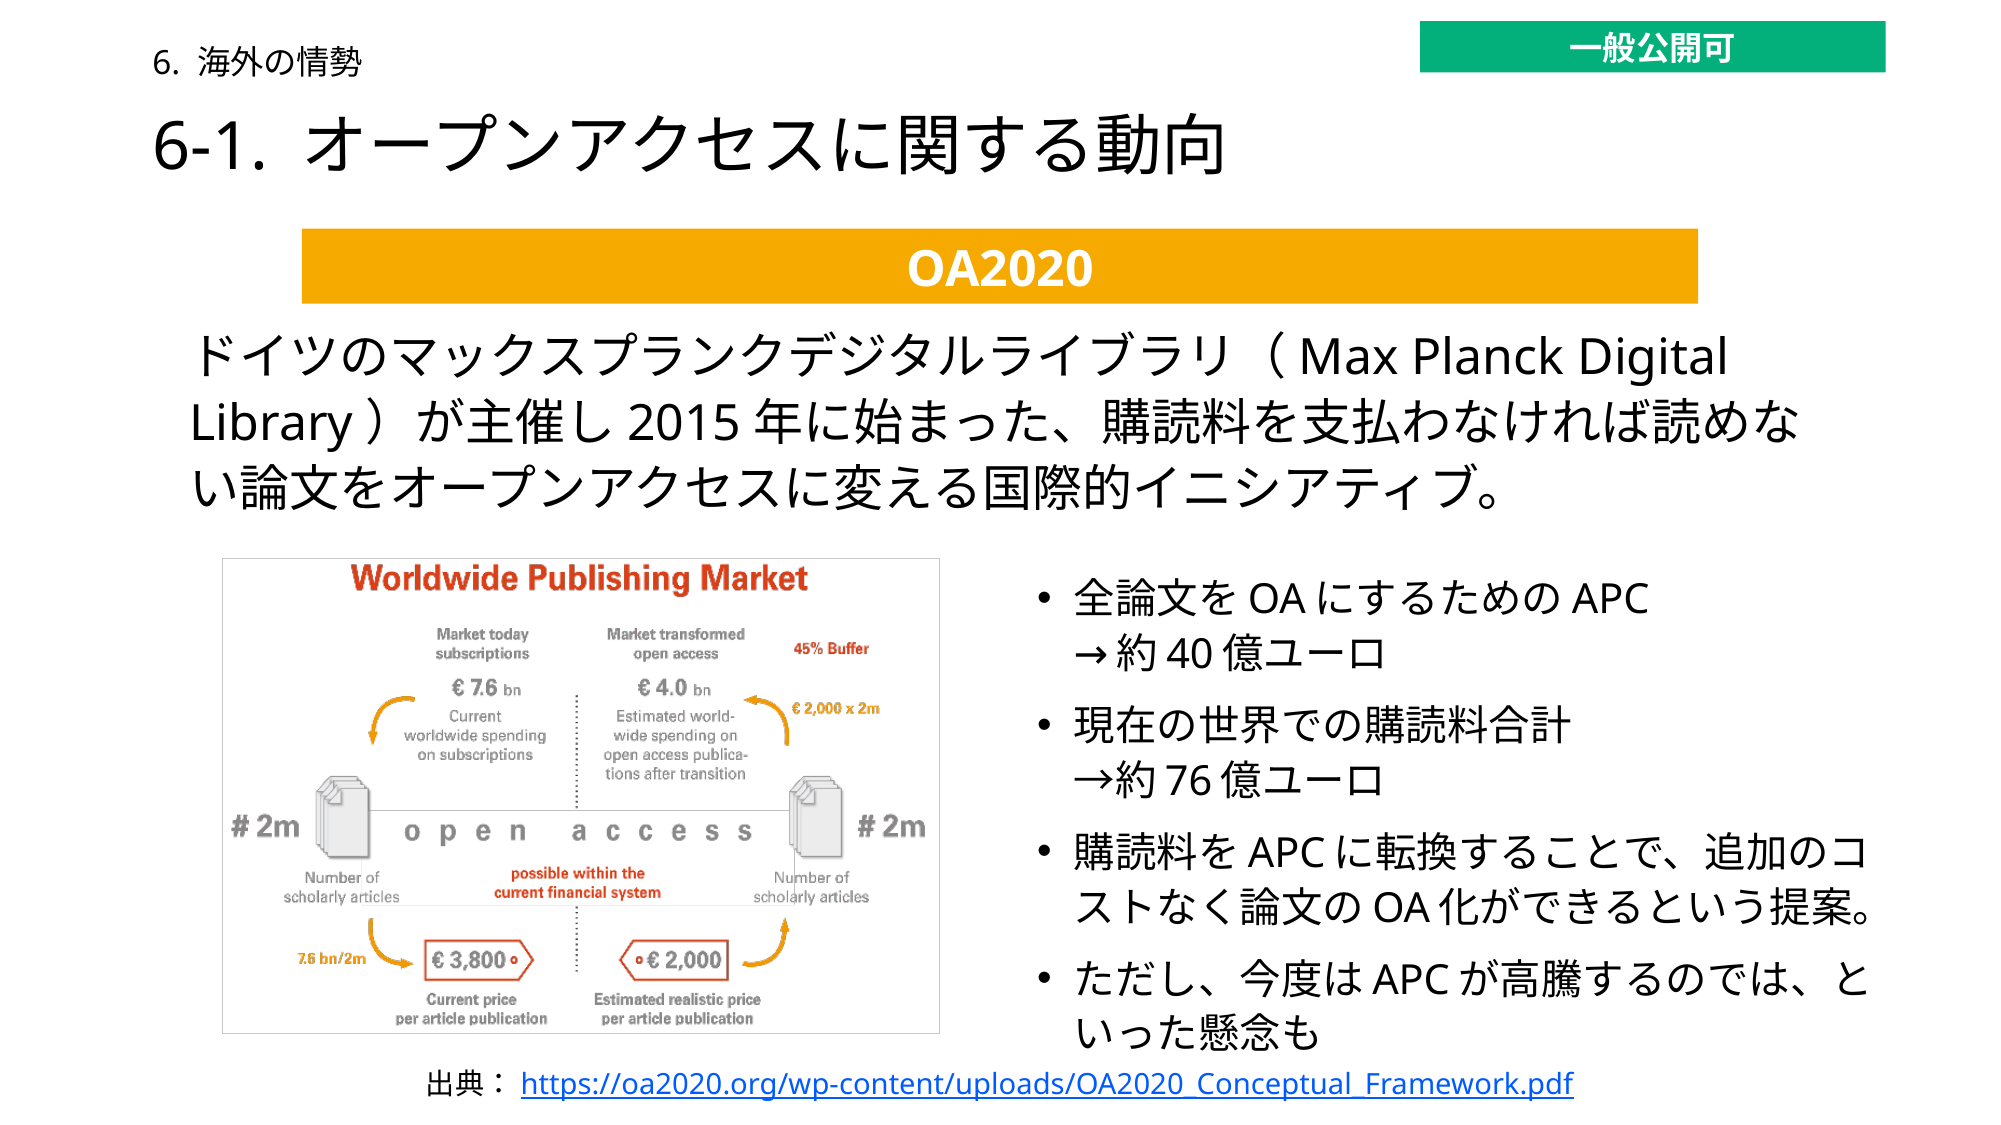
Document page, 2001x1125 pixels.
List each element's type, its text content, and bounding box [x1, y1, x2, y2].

text_box OA2020 [301, 228, 1699, 305]
text_box 全論文をOAにするためのAPC →約40億ユーロ 現在の世界での購読料合計 →約76億ユーロ 購読料をAPCに転換することで、追加のコストなく論文のOA化ができるという提案。 ただし、今度はAPCが高騰するのでは、といった懸念も [1022, 552, 1891, 1081]
list 6. 海外の情勢 [137, 22, 1024, 101]
list ドイツのマックスプランクデジタルライブラリ（Max Planck Digital Library）が主催し2015年に始まった、購読料を支払わなければ読めない論文をオープンアクセスに変える国際的イニシアティブ。 [174, 303, 1828, 559]
picture [222, 558, 940, 1034]
text_box 出典：https://oa2020.org/wp-content/uploads/OA2020_Conceptual_Framework.pdf [259, 1054, 1741, 1113]
text_box 一般公開可 [1419, 20, 1887, 73]
title 6-1. オープンアクセスに関する動向 [137, 87, 1863, 208]
